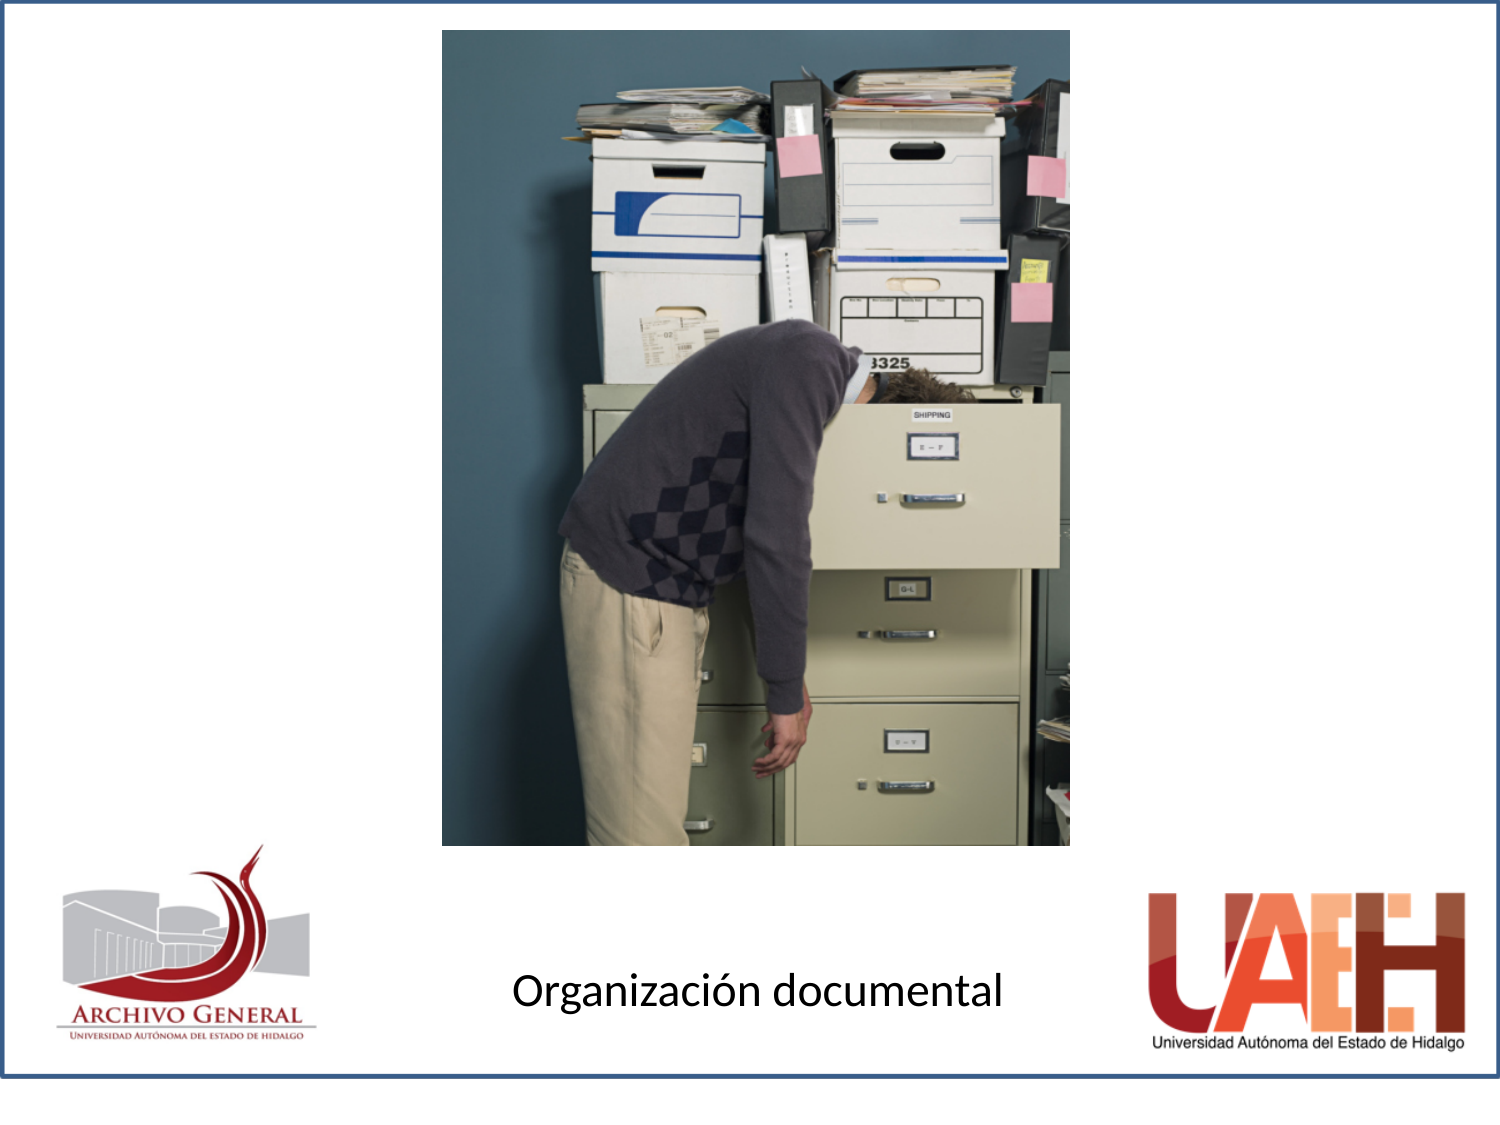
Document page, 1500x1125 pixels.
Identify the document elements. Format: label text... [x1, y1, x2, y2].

list [75, 262, 1425, 1005]
title Organización documental [88, 893, 1439, 1081]
picture [0, 0, 1500, 1125]
